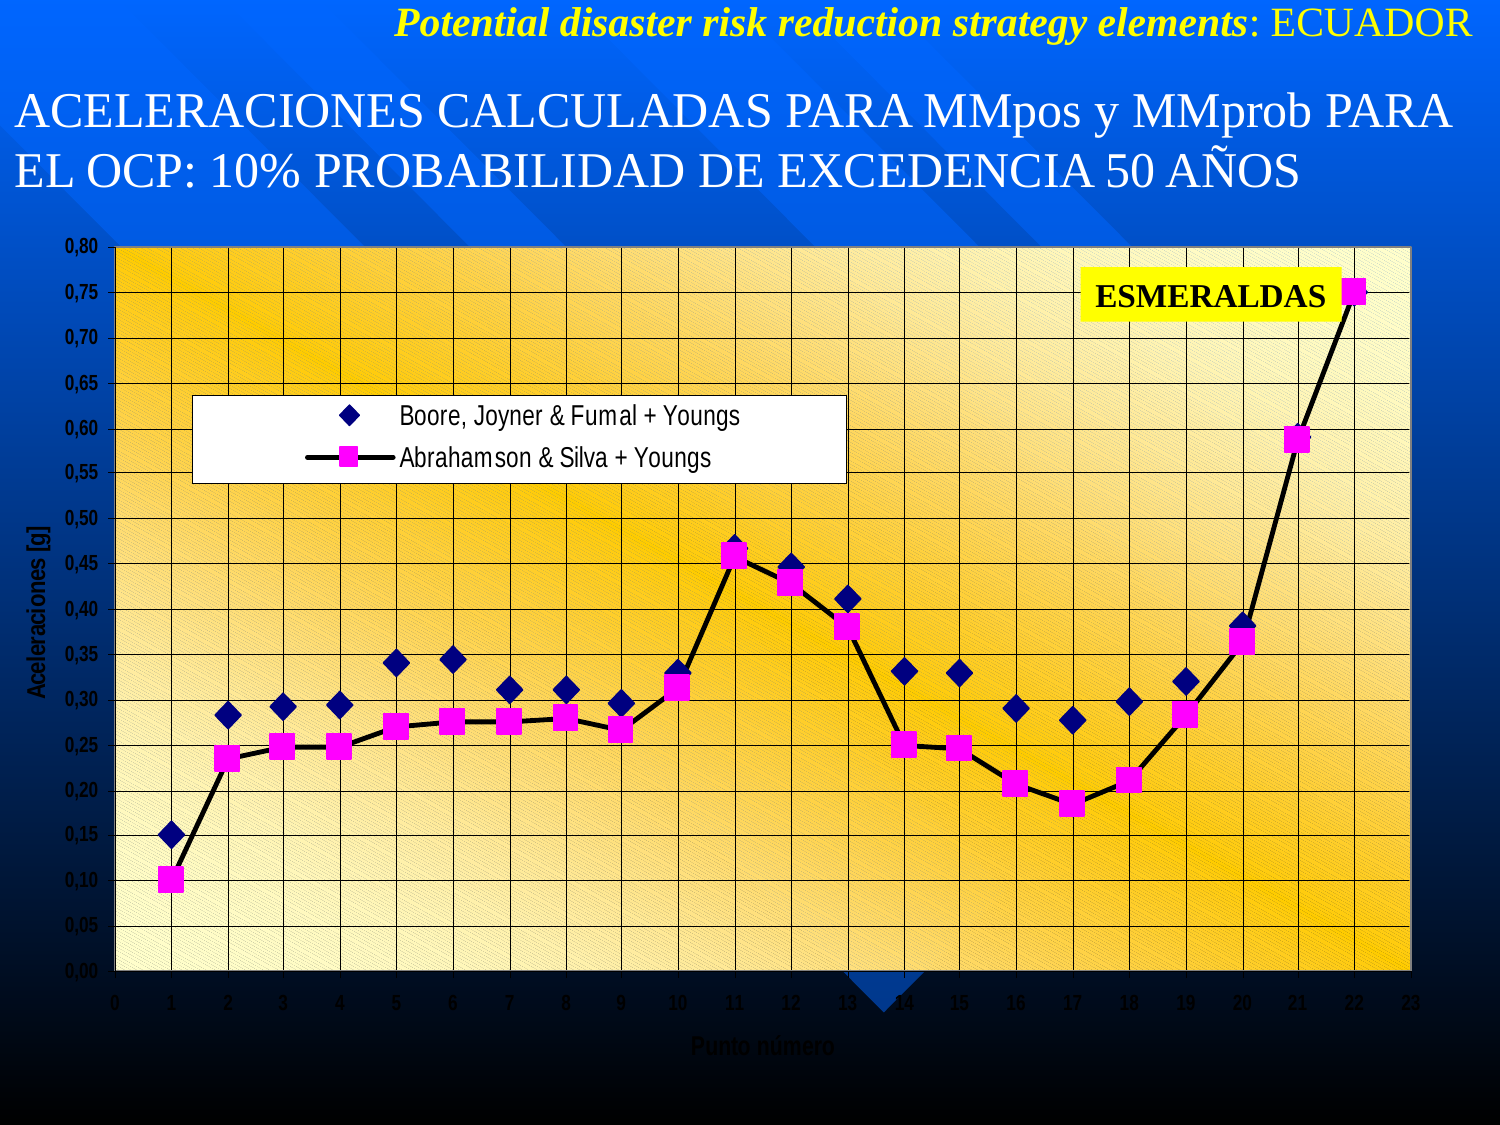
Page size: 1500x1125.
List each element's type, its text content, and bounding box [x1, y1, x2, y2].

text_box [0, 162, 1500, 1088]
text_box ACELERACIONES CALCULADAS PARA MMpos y MMprob PARA EL OCP: 10% PROBABILIDAD DE EXCEDENCIA 50 AÑOS [0, 69, 1500, 162]
text_box Potential disaster risk reduction strategy elements: ECUADOR [5, 0, 1488, 43]
